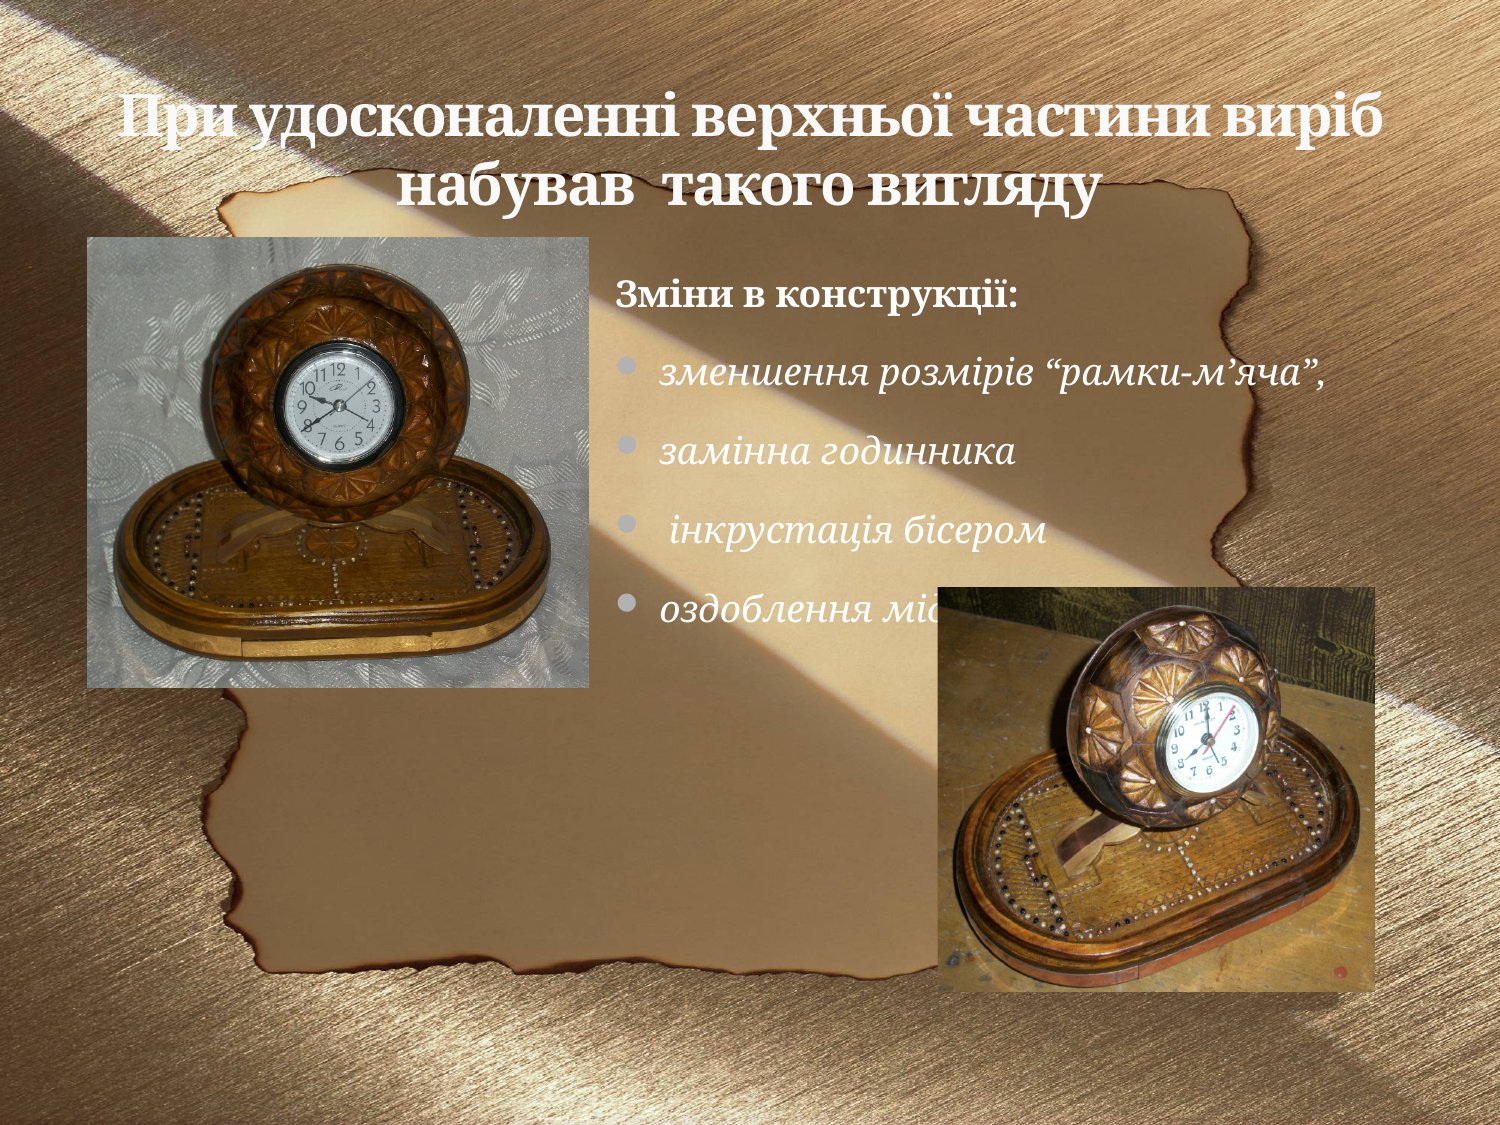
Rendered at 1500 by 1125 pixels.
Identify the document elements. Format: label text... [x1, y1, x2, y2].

list Зміни в конструкції: зменшення розмірів “рамки-м’яча”, замінна годинника інкрустація бісером оздоблення міддю [599, 274, 1426, 638]
title При удосконаленні верхньої частини виріб набував такого вигляду [74, 24, 1425, 225]
picture [0, 0, 1500, 1125]
